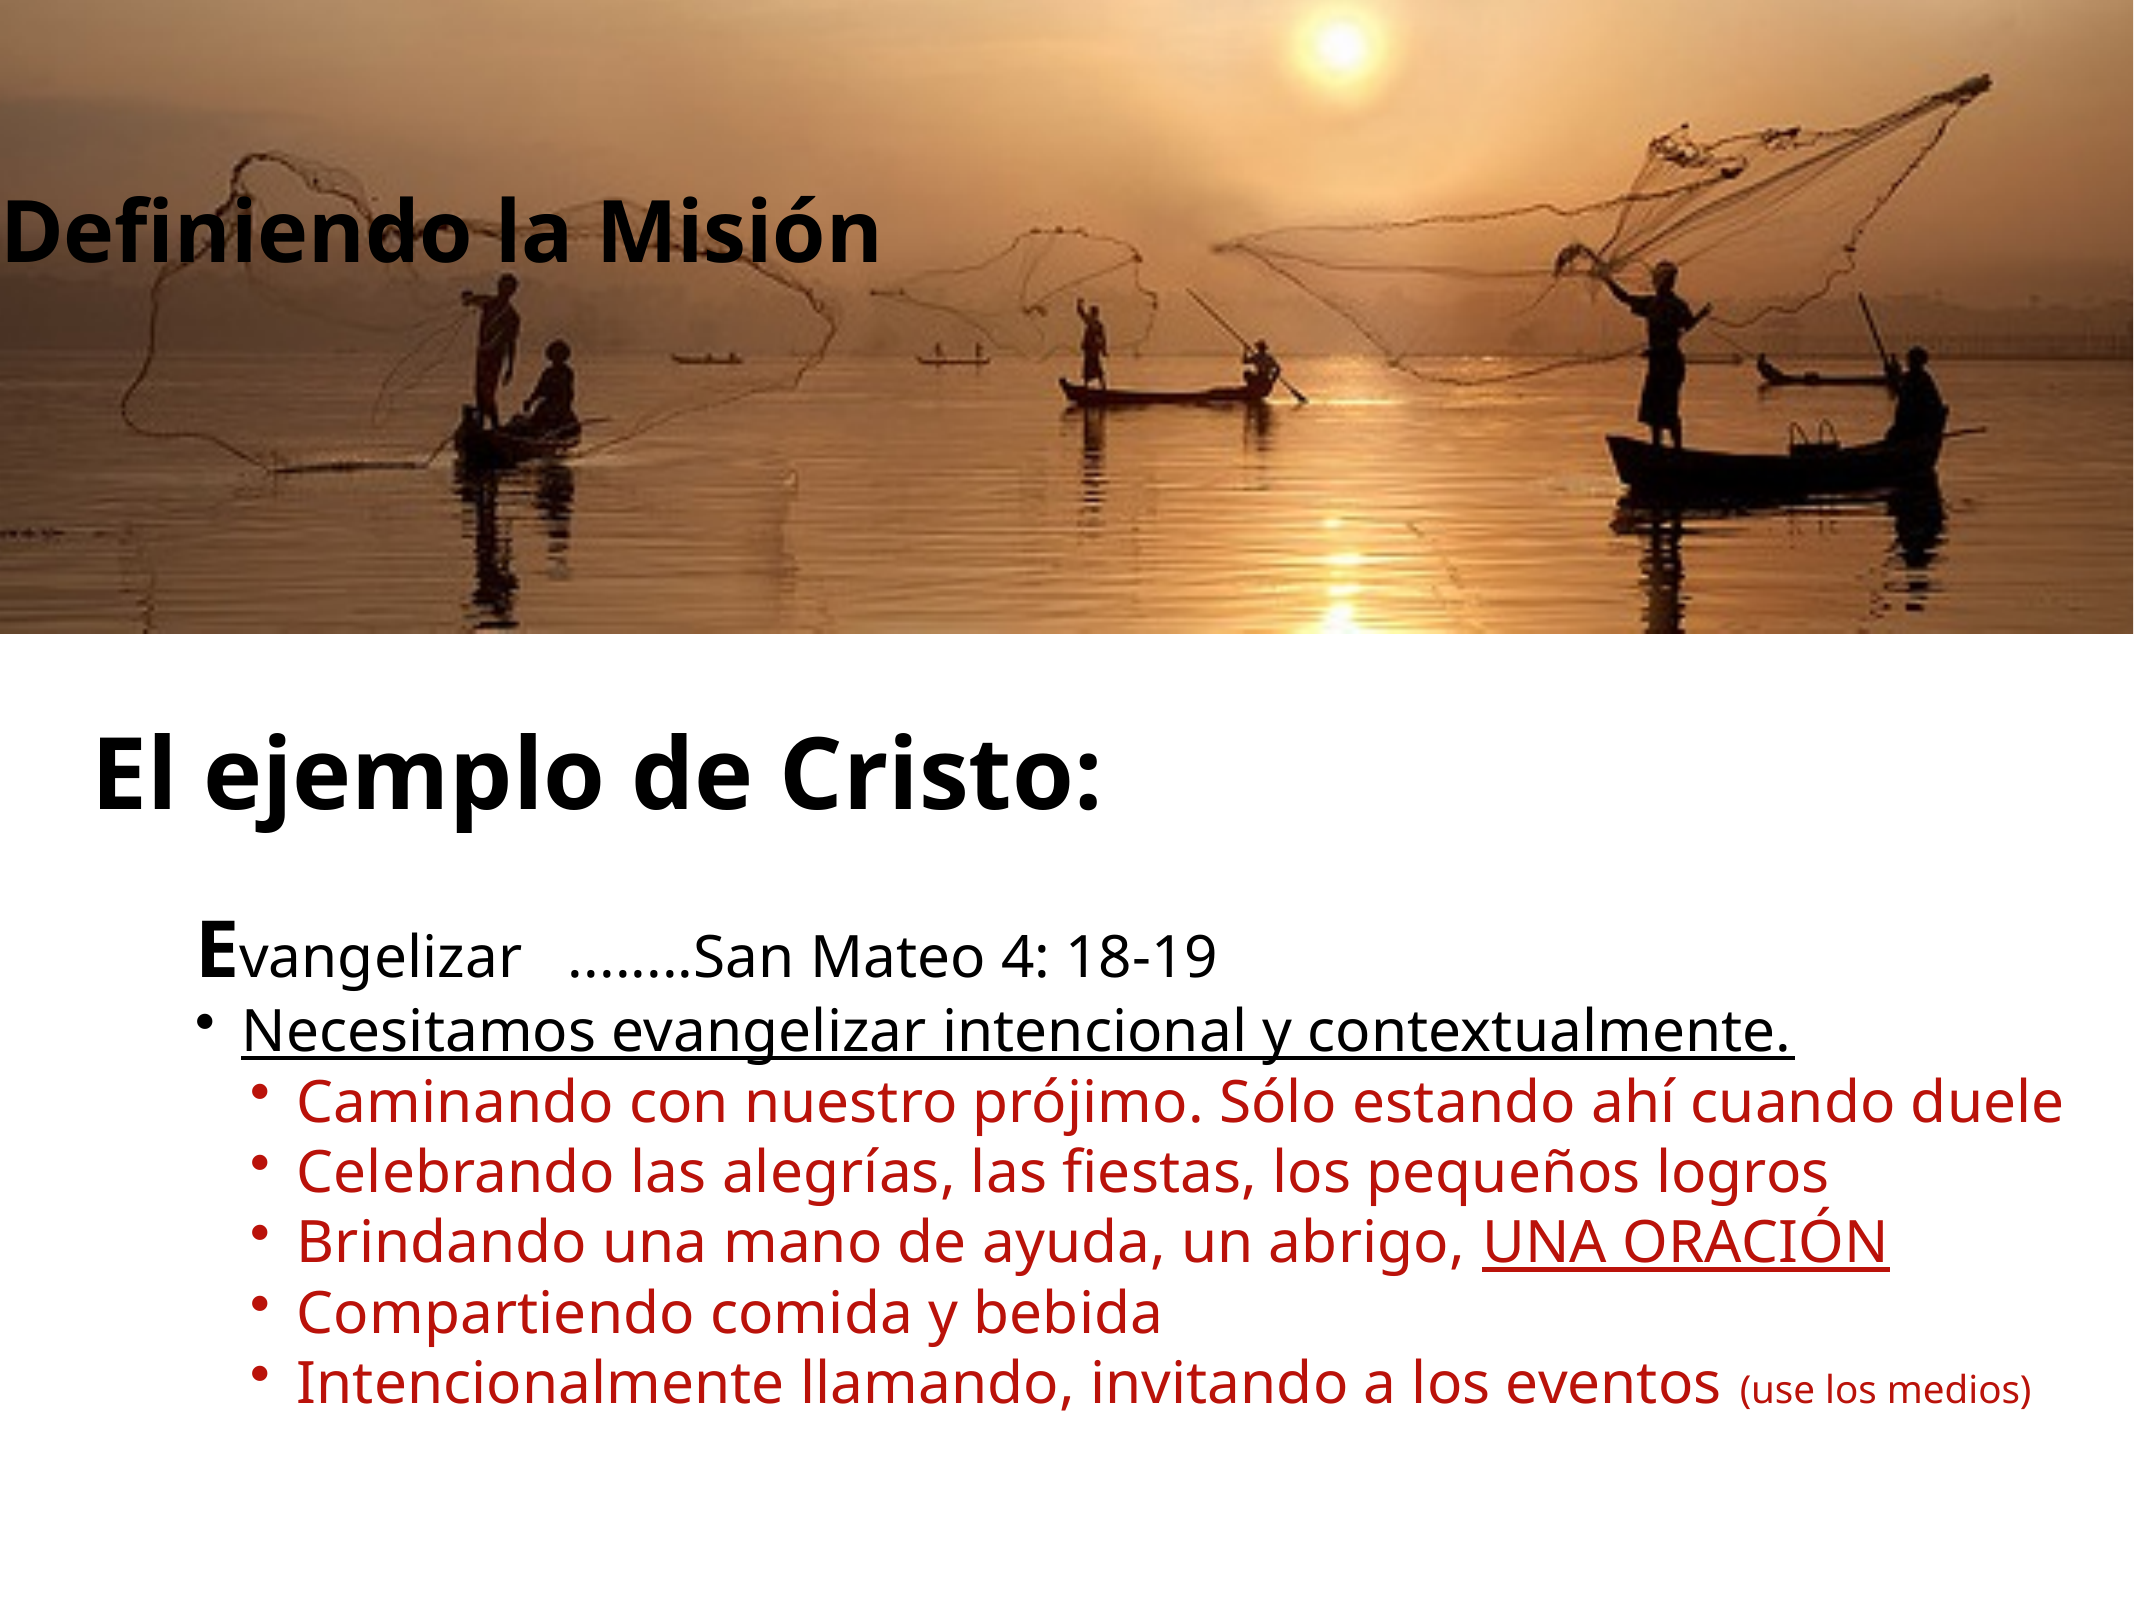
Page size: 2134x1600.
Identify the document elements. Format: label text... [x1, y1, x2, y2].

text_box Evangelizar ........San Mateo 4: 18-19 Necesitamos evangelizar intencional y contextualmente. Caminando con nuestro prójimo. Sólo estando ahí cuando duele Celebrando las alegrías, las fiestas, los pequeños logros Brindando una mano de ayuda, un abrigo, UNA ORACIÓN Compartiendo comida y bebida Intencionalmente llamando, invitando a los eventos (use los medios) [195, 757, 2094, 1557]
picture [0, 0, 2134, 634]
text_box El ejemplo de Cristo: [90, 643, 1808, 830]
